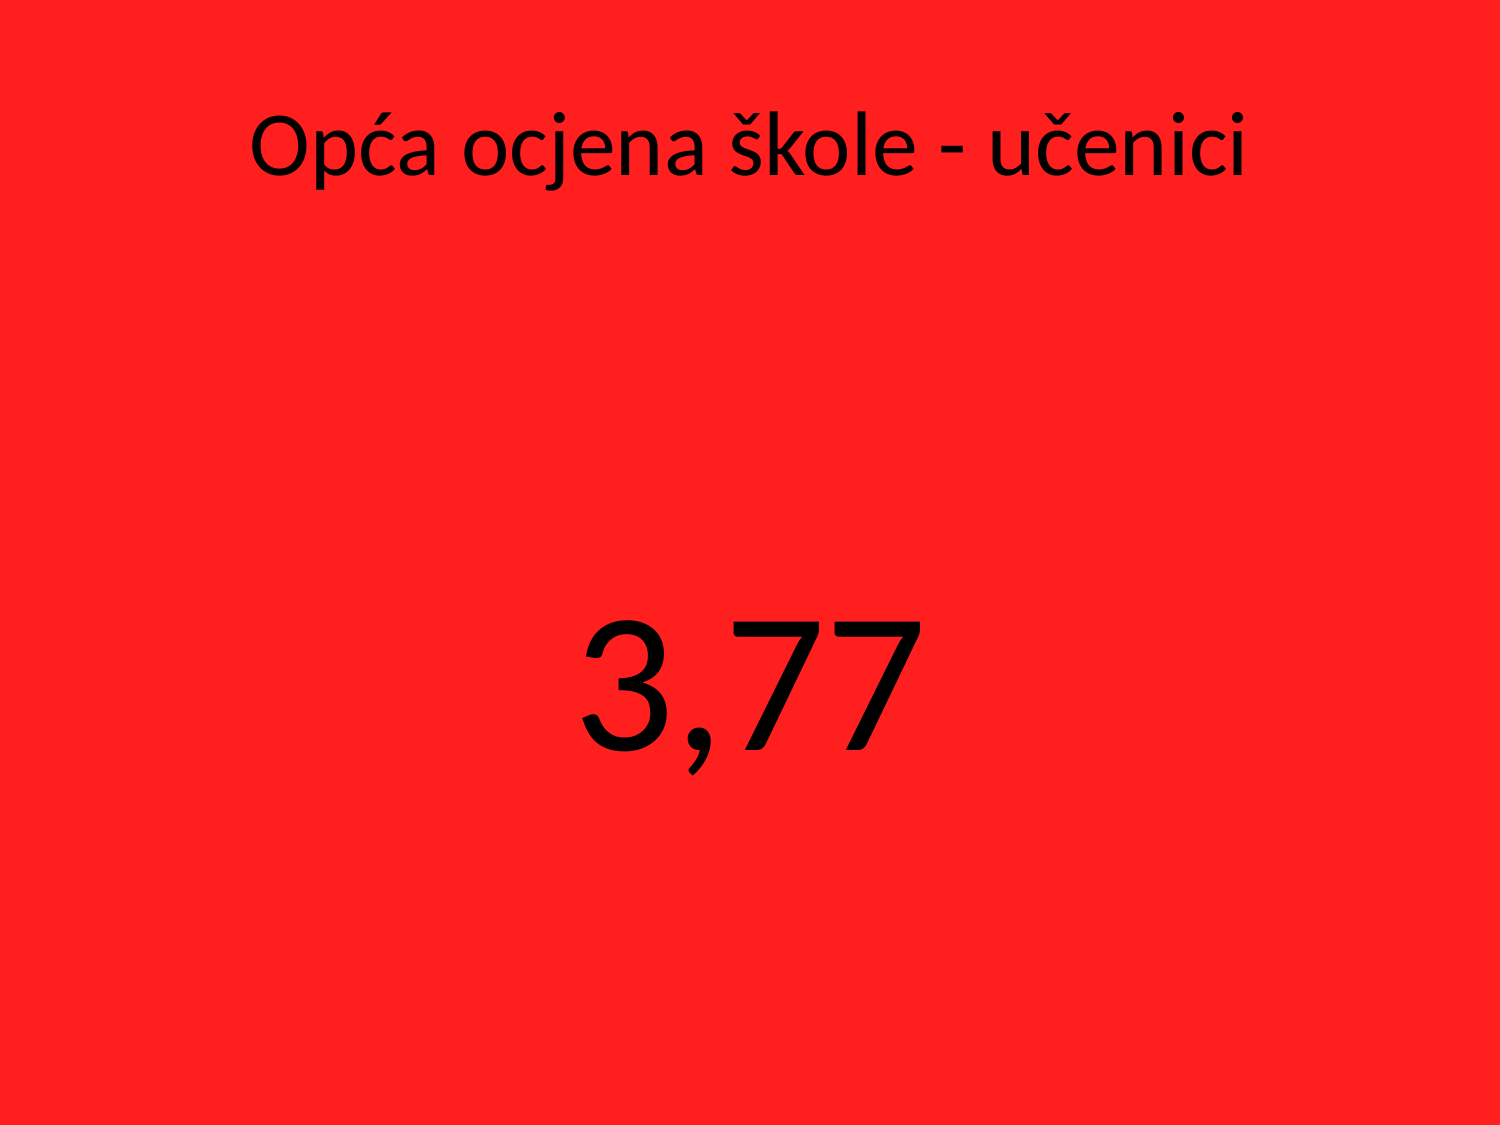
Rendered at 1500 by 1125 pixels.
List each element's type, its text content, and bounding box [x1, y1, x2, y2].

title Opća ocjena škole - učenici [74, 44, 1426, 233]
list 3,77 [74, 262, 1426, 1006]
